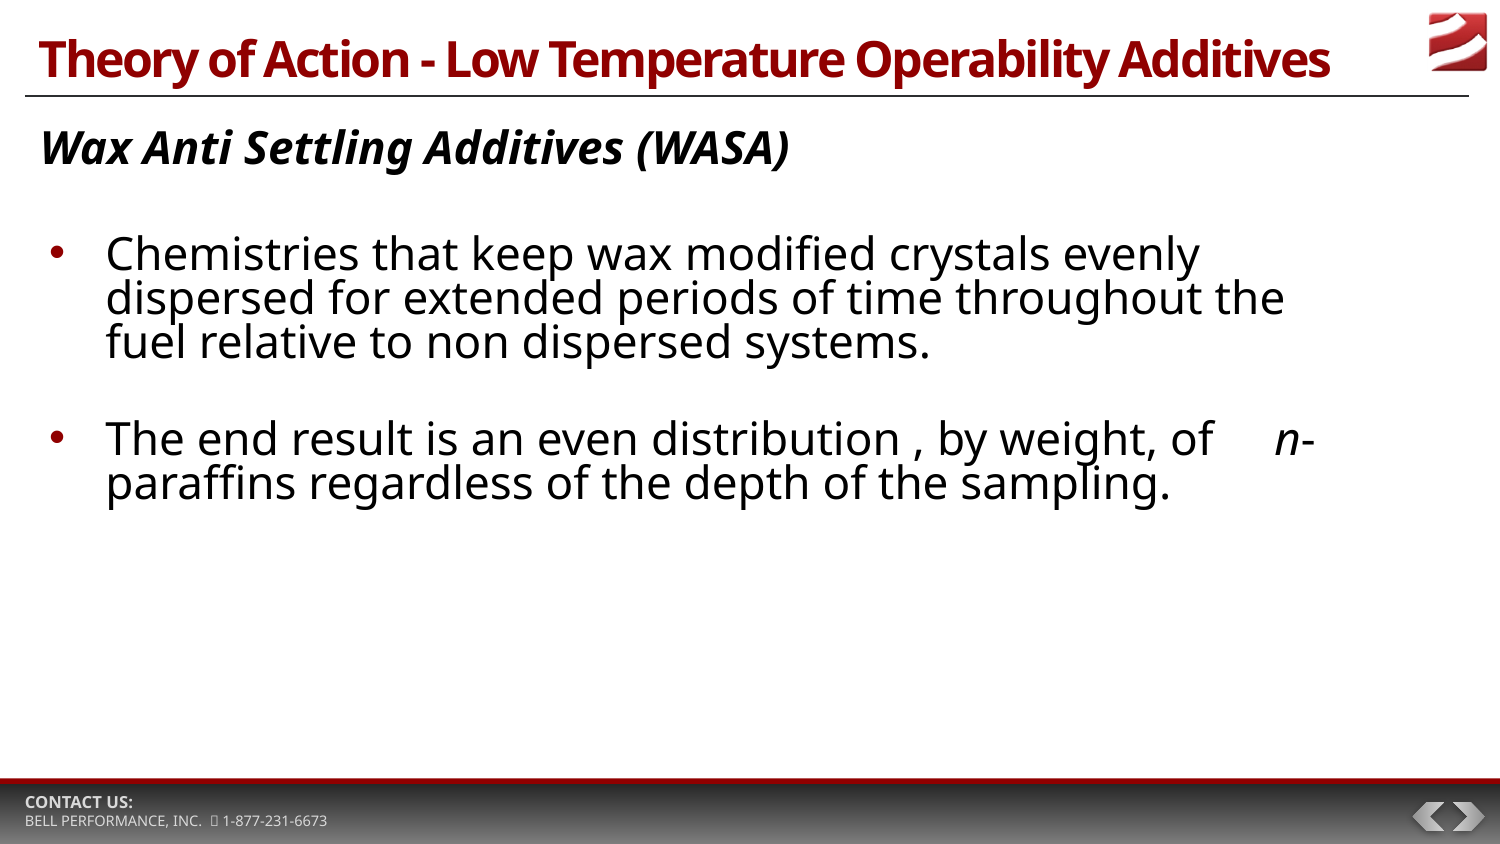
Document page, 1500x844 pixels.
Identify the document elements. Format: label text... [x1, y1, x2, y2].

picture [1427, 9, 1488, 72]
title Theory of Action - Low Temperature Operability Additives [23, 18, 1469, 95]
list Wax Anti Settling Additives (WASA) Chemistries that keep wax modified crystals evenly dispersed for extended periods of time throughout the fuel relative to non dispersed systems. The end result is an even distribution , by weight, of n-paraffins regardless of the depth of the sampling. [24, 121, 1338, 750]
